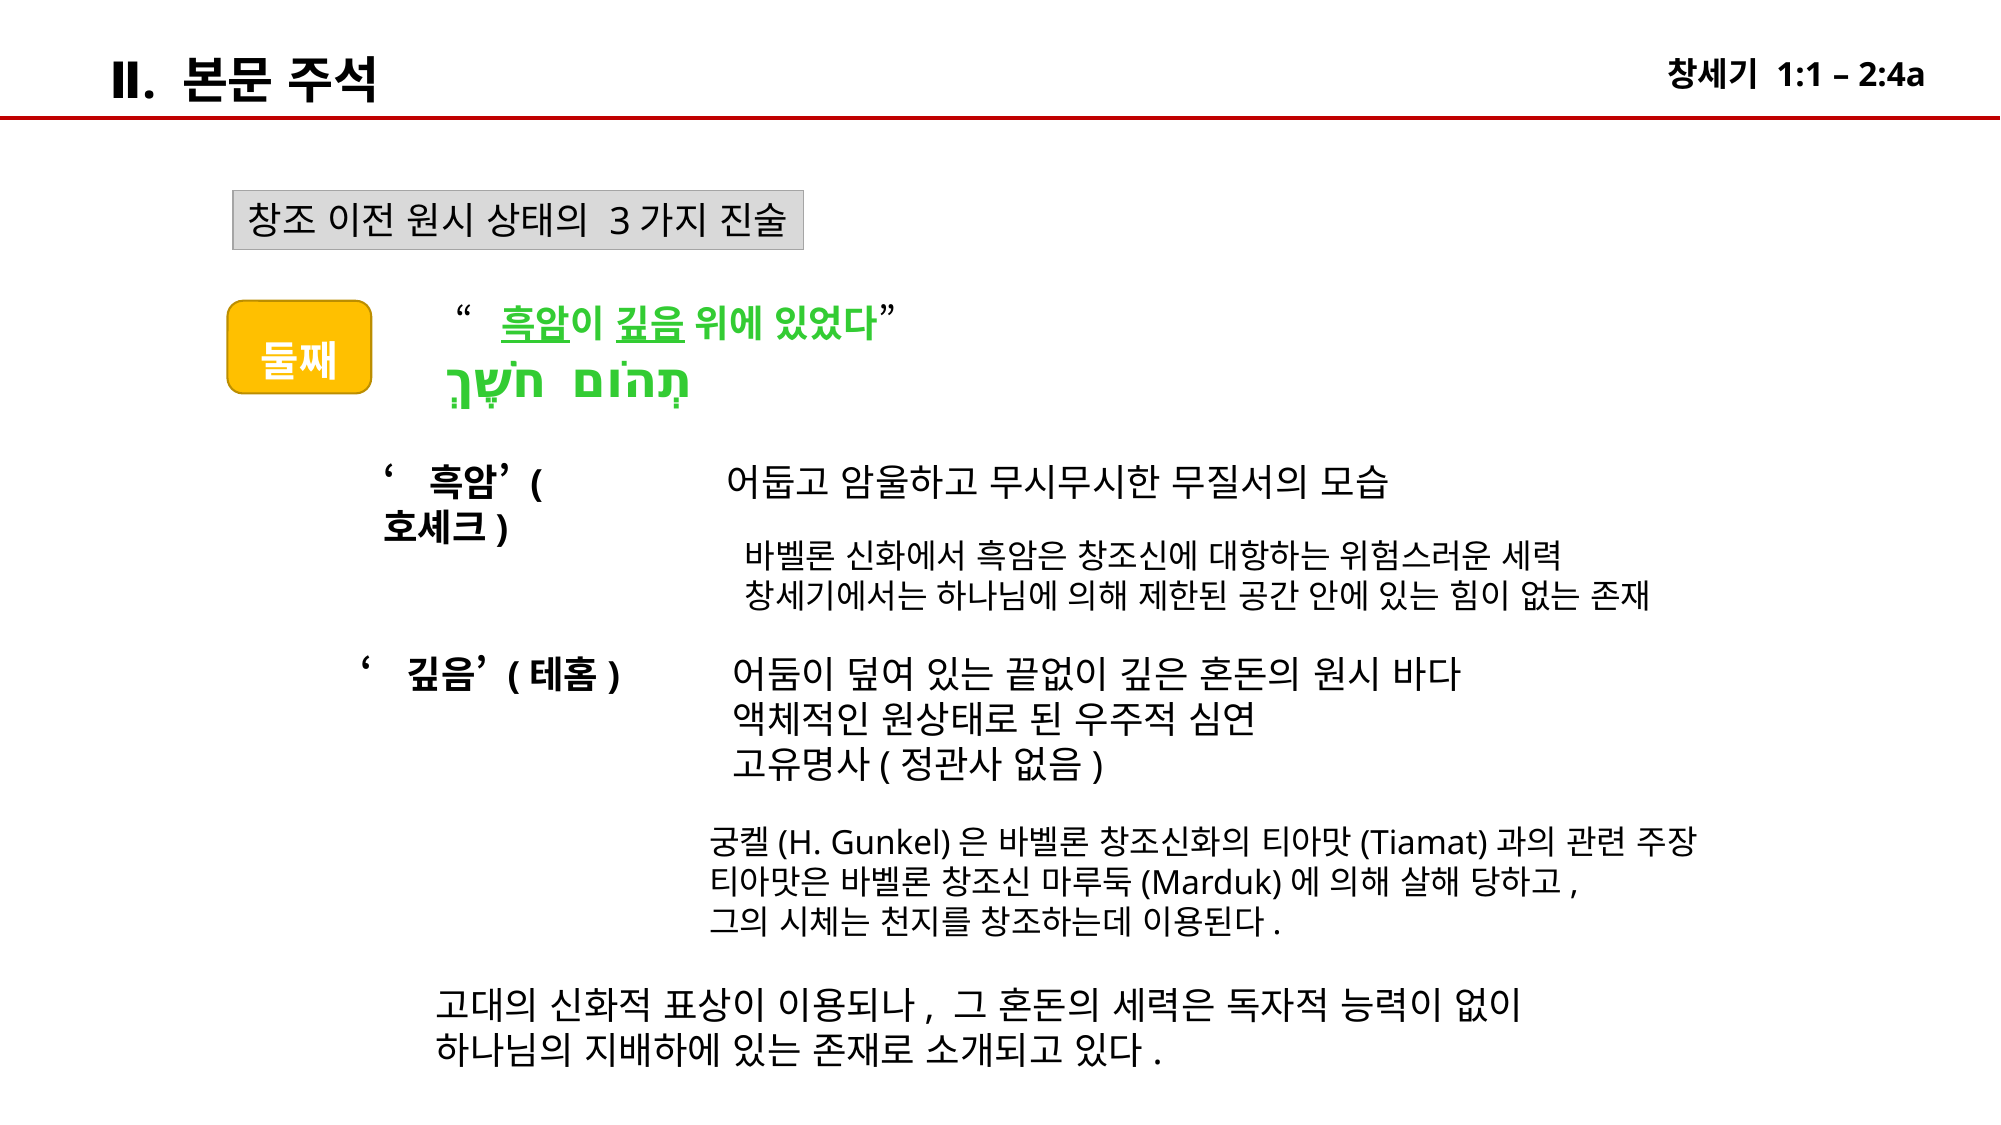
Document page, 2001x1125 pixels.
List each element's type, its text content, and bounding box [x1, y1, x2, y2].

text_box 고대의 신화적 표상이 이용되나, 그 혼돈의 세력은 독자적 능력이 없이 하나님의 지배하에 있는 존재로 소개되고 있다. [420, 974, 1549, 1080]
text_box 궁켈(H. Gunkel)은 바벨론 창조신화의 티아맛(Tiamat)과의 관련 주장 티아맛은 바벨론 창조신 마루둑(Marduk)에 의해 살해 당하고, 그의 시체는 천지를 창조하는데 이용된다. [694, 813, 1713, 949]
text_box תְהֹום [557, 339, 720, 415]
text_box ‘깊음’ (테홈) [345, 643, 635, 703]
text_box 어둡고 암울하고 무시무시한 무질서의 모습 [711, 452, 1405, 512]
text_box חֹשֶׁךְ [430, 339, 557, 415]
text_box 바벨론 신화에서 흑암은 창조신에 대항하는 위험스러운 세력 창세기에서는 하나님에 의해 제한된 공간 안에 있는 힘이 없는 존재 [730, 528, 1667, 623]
text_box 둘째 [226, 299, 373, 395]
text_box “흑암이 깊음 위에 있었다” [440, 292, 911, 353]
text_box 창조 이전 원시 상태의 3가지 진술 [232, 190, 804, 250]
text_box Ⅱ. 본문 주석 [95, 41, 396, 117]
text_box 어둠이 덮여 있는 끝없이 깊은 혼돈의 원시 바다 액체적인 원상태로 된 우주적 심연 고유명사(정관사 없음) [717, 643, 1477, 793]
text_box ‘흑암’ (호셰크) [368, 452, 662, 557]
